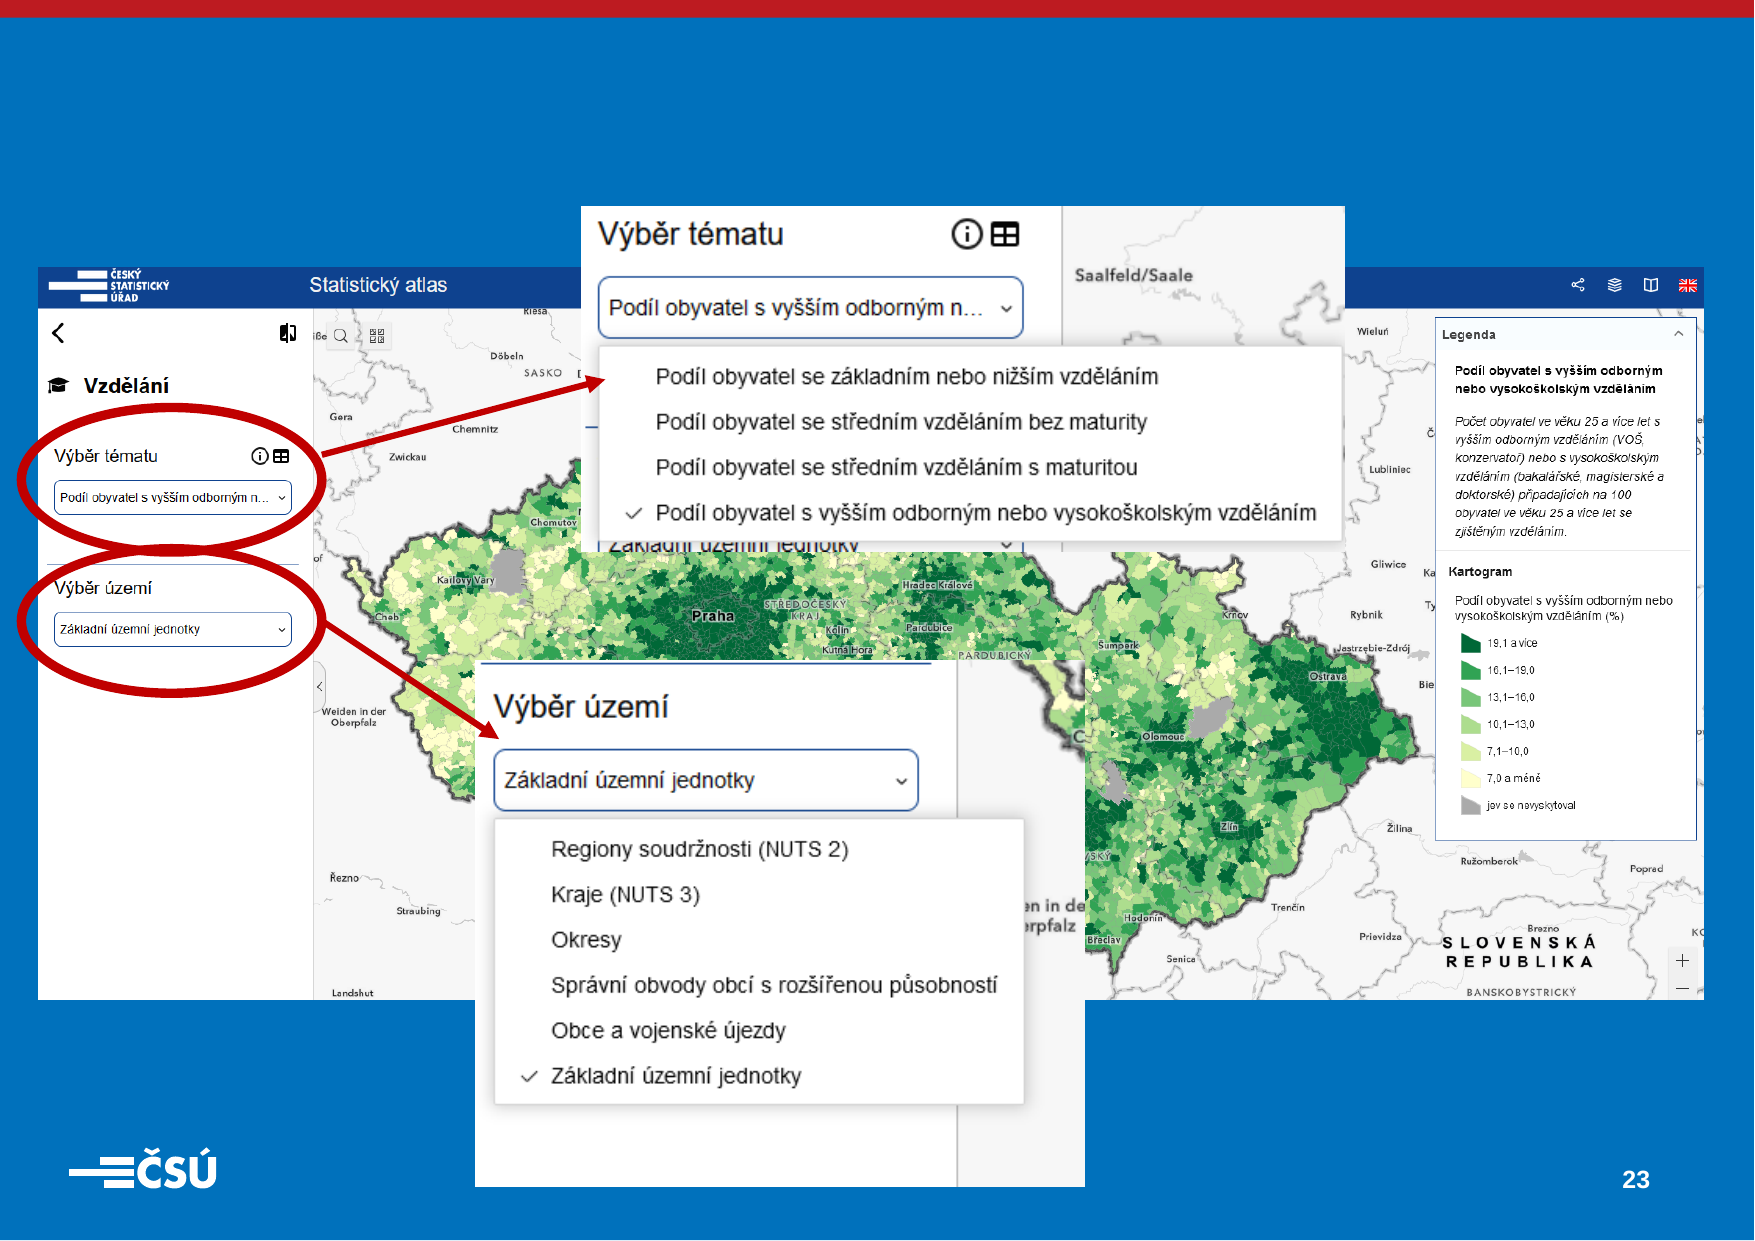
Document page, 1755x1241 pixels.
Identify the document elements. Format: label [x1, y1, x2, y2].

text_box [321, 620, 500, 740]
text_box [321, 379, 606, 455]
picture [475, 659, 1086, 1188]
text_box [19, 447, 34, 512]
picture [581, 206, 1345, 553]
list [38, 267, 1705, 1001]
text_box [19, 588, 34, 653]
